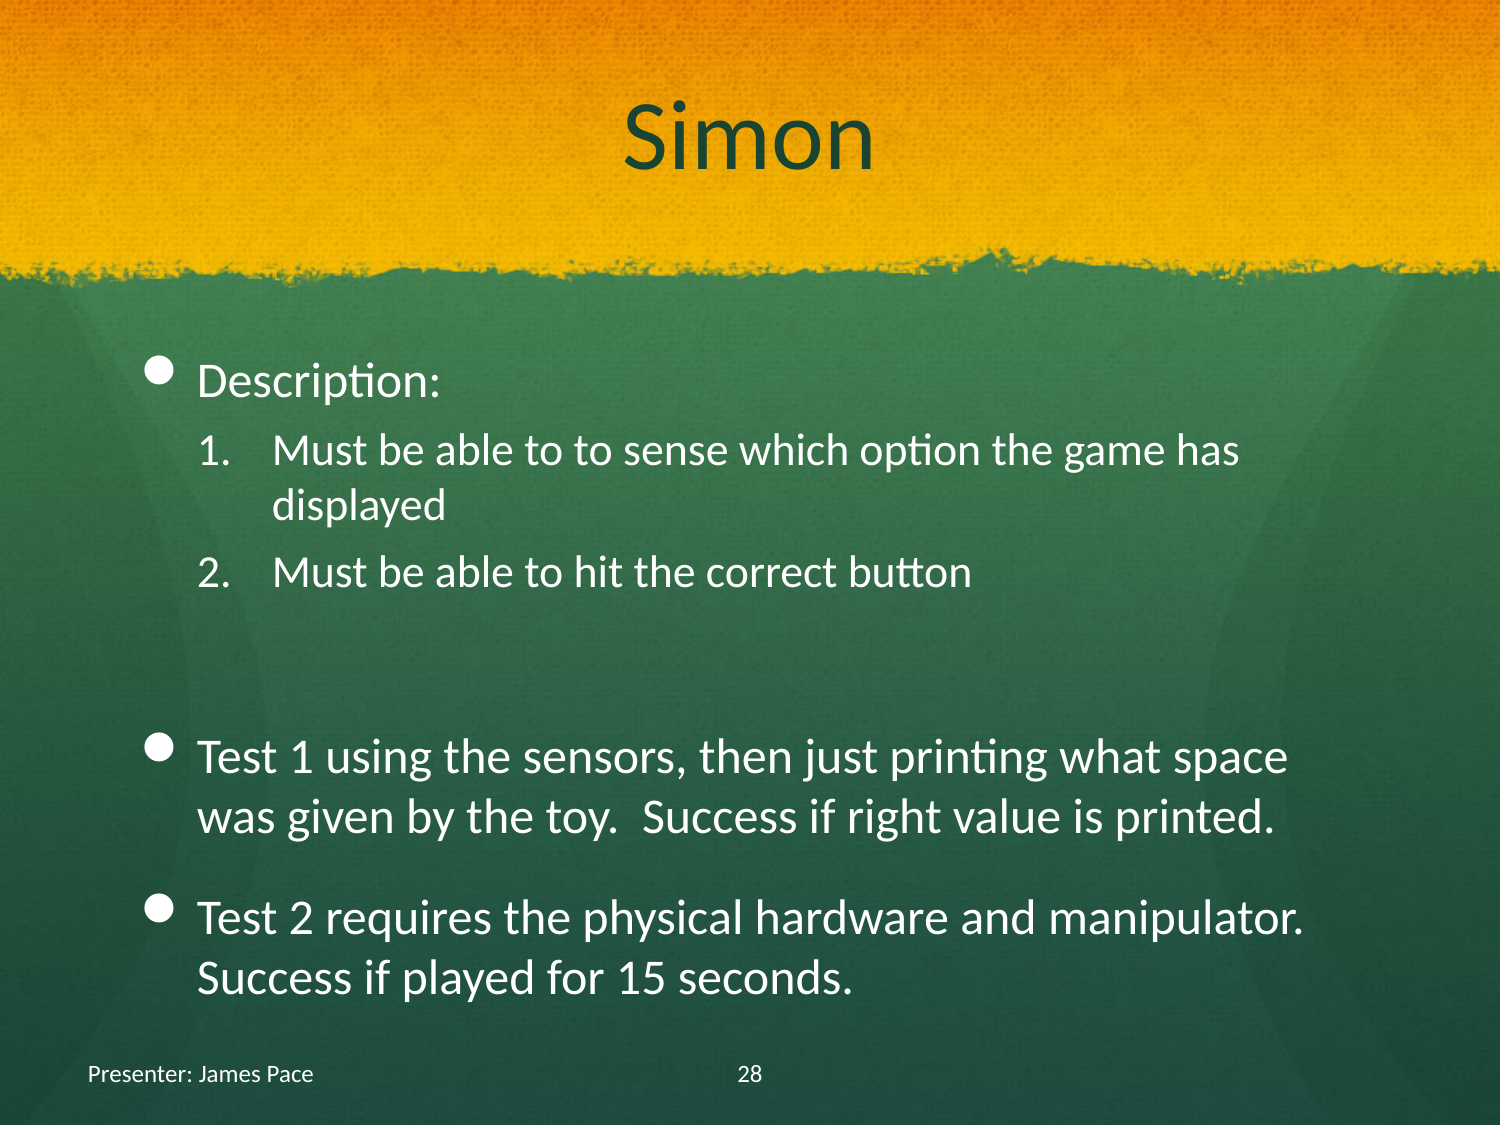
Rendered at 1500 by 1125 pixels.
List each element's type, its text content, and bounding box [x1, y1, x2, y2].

footer Presenter: James Pace [72, 1042, 548, 1103]
picture [0, 0, 1500, 1125]
slide_number 28 [706, 1042, 794, 1103]
title Simon [125, 13, 1375, 246]
list Description: Must be able to to sense which option the game has displayed Must be able to hit the correct button Test 1 using the sensors, then just printing what space was given by the toy. Success if right value is printed. Test 2 requires the physical hardware and manipulator. Success if played for 15 seconds. [125, 339, 1375, 1026]
